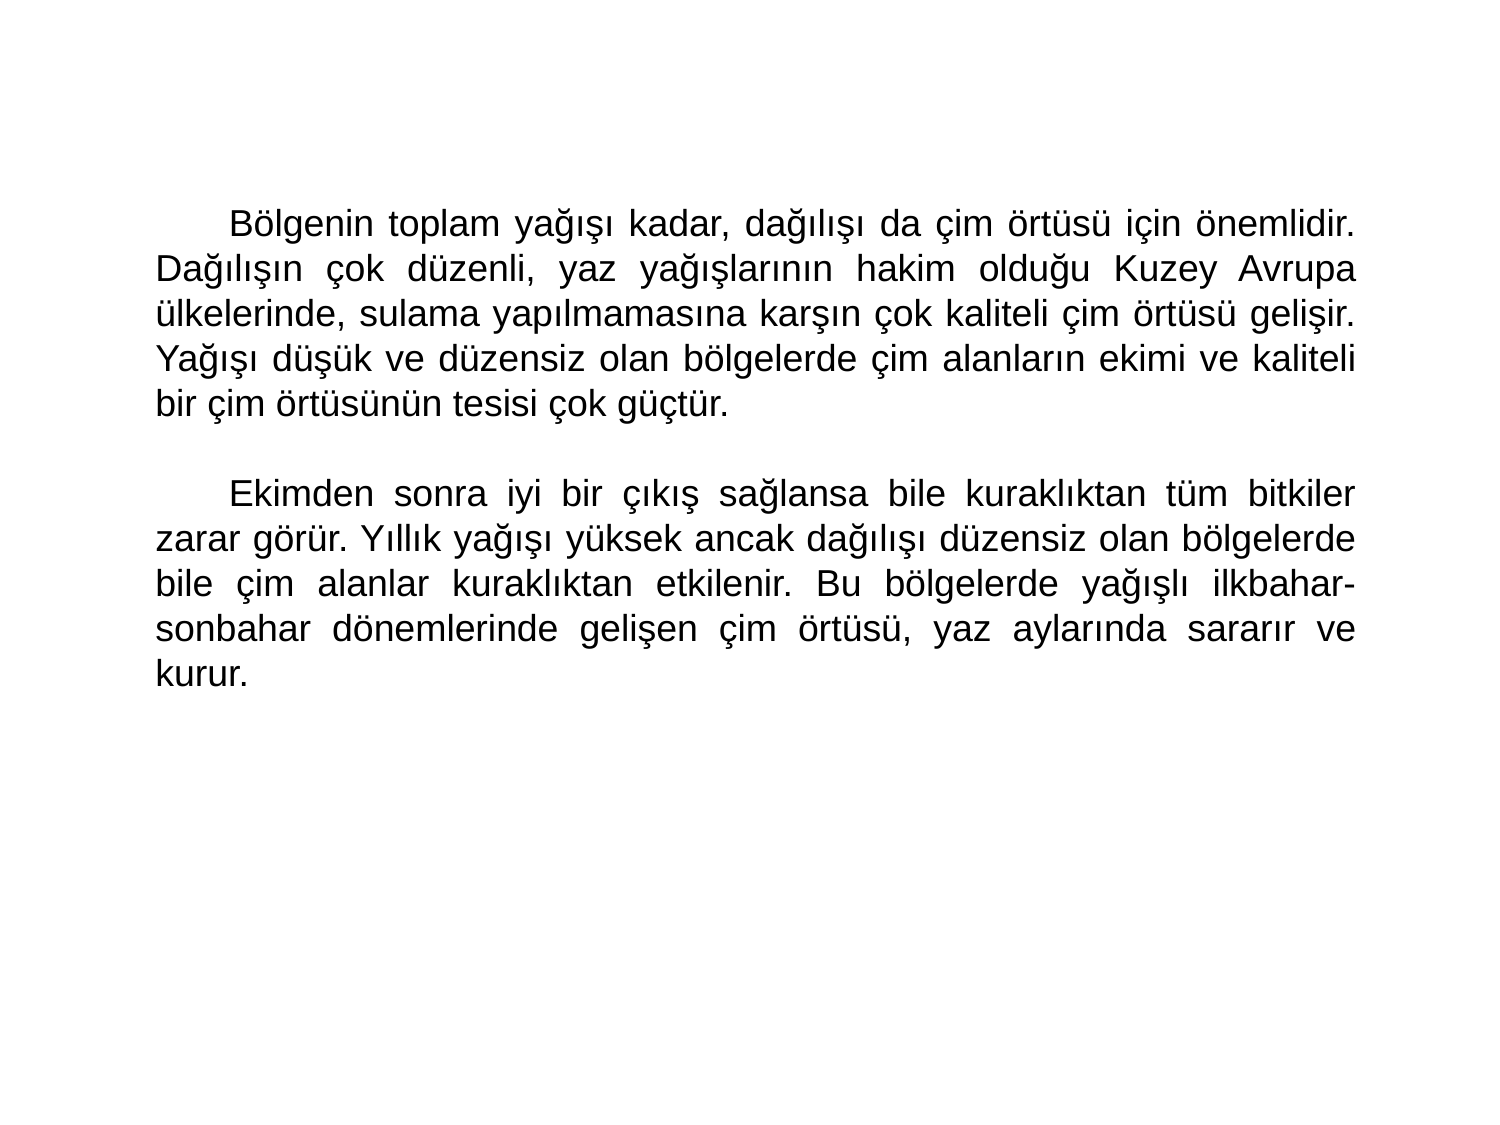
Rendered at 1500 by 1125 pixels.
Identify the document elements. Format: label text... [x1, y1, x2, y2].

text_box Bölgenin toplam yağışı kadar, dağılışı da çim örtüsü için önemlidir. Dağılışın çok düzenli, yaz yağışlarının hakim olduğu Kuzey Avrupa ülkelerinde, sulama yapılmamasına karşın çok kaliteli çim örtüsü gelişir. Yağışı düşük ve düzensiz olan bölgelerde çim alanların ekimi ve kaliteli bir çim örtüsünün tesisi çok güçtür. Ekimden sonra iyi bir çıkış sağlansa bile kuraklıktan tüm bitkiler zarar görür. Yıllık yağışı yüksek ancak dağılışı düzensiz olan bölgelerde bile çim alanlar kuraklıktan etkilenir. Bu bölgelerde yağışlı ilkbahar-sonbahar dönemlerinde gelişen çim örtüsü, yaz aylarında sararır ve kurur. [140, 191, 1371, 702]
